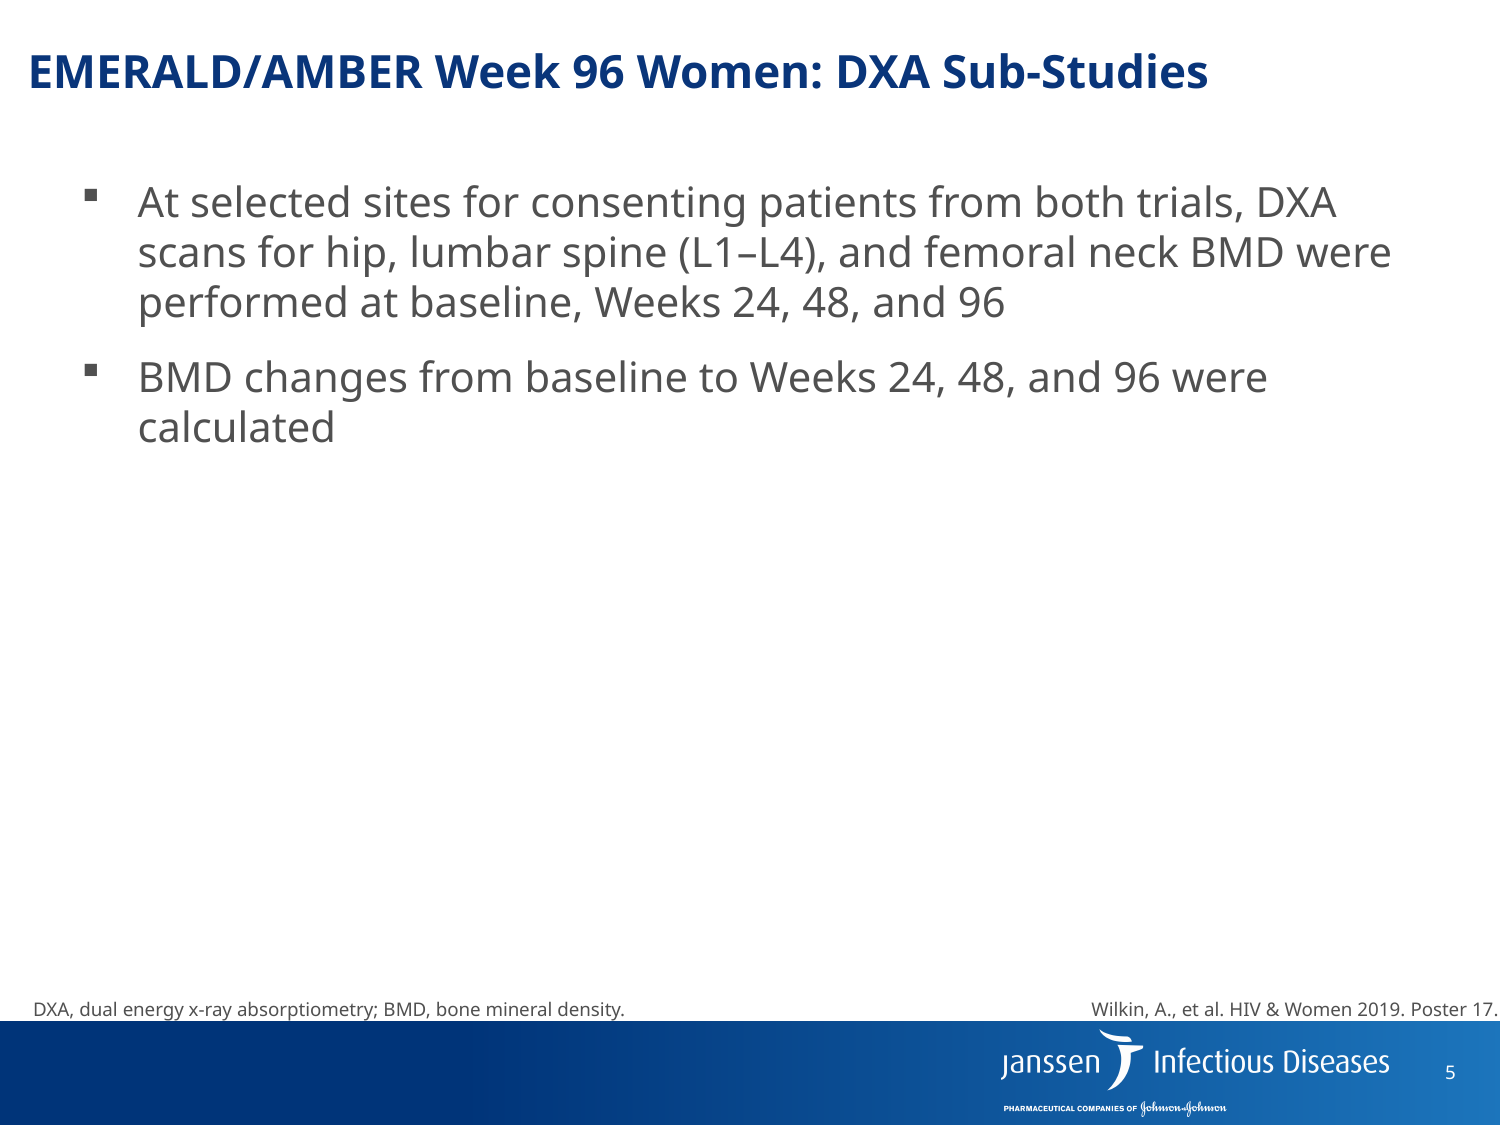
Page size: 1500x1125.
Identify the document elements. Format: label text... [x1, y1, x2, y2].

picture [1001, 1029, 1389, 1117]
text_box DXA, dual energy x-ray absorptiometry; BMD, bone mineral density. [18, 990, 640, 1028]
text_box At selected sites for consenting patients from both trials, DXA scans for hip, lumbar spine (L1–L4), and femoral neck BMD were performed at baseline, Weeks 24, 48, and 96 BMD changes from baseline to Weeks 24, 48, and 96 were calculated [66, 168, 1463, 459]
title EMERALD/AMBER Week 96 Women: DXA Sub-Studies [12, 35, 1474, 154]
